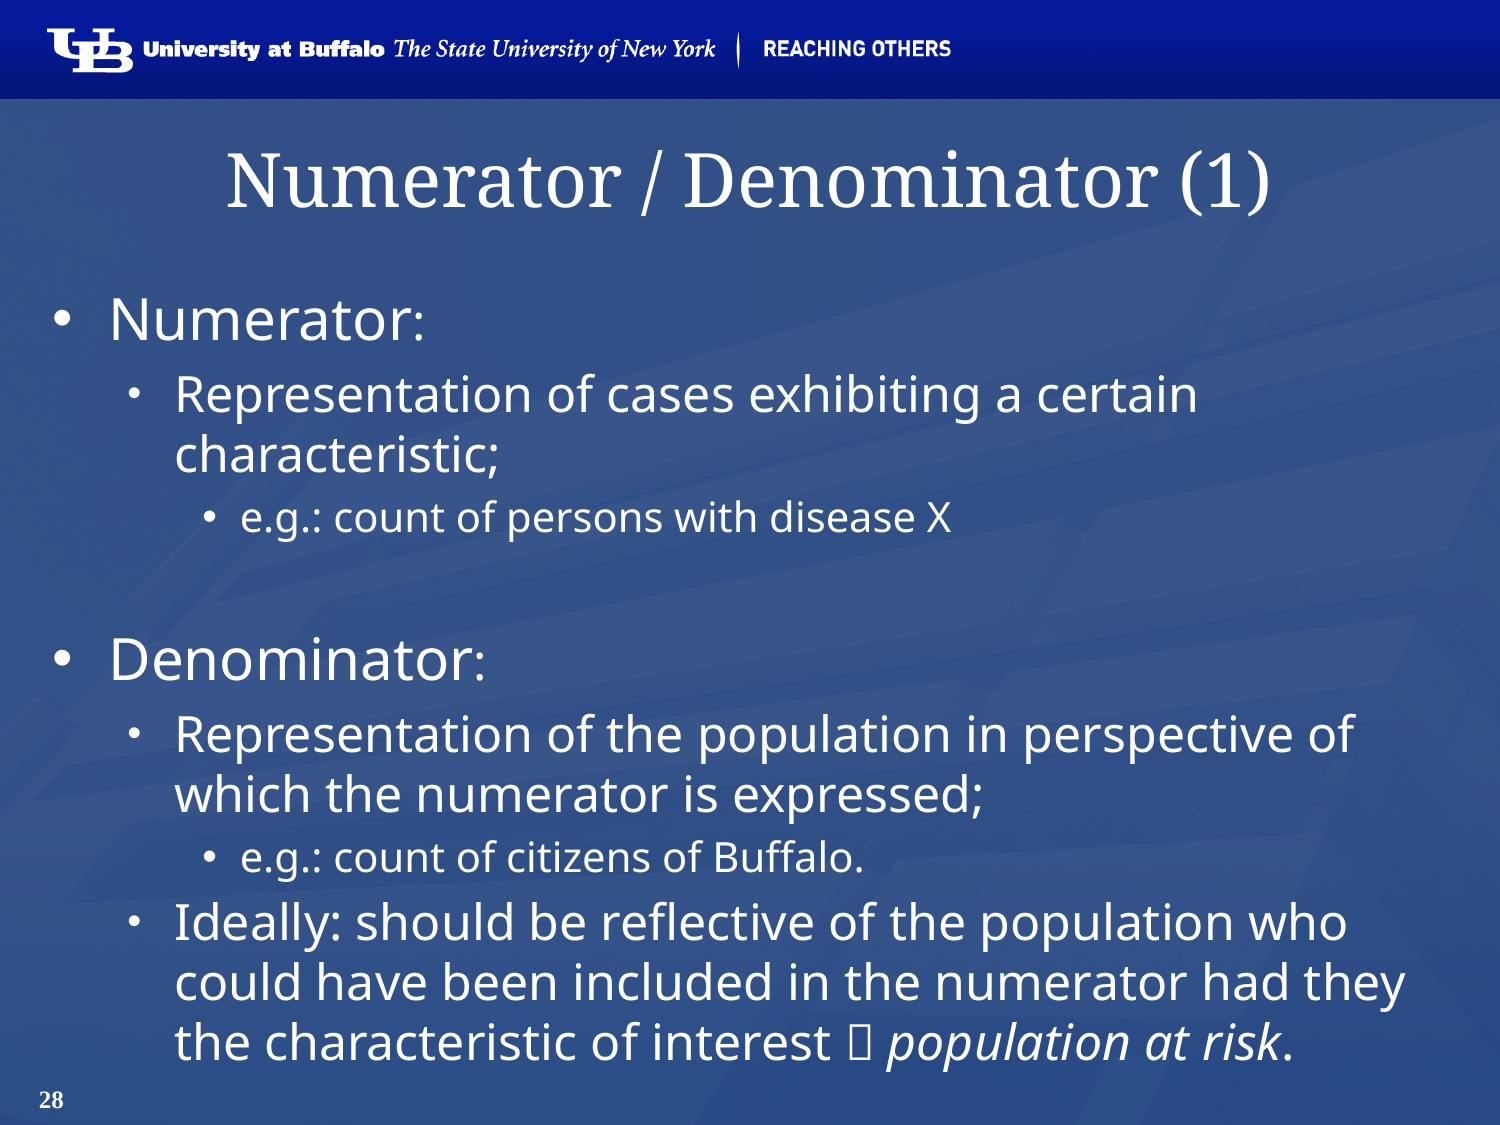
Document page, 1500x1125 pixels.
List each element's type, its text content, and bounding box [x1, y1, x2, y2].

list Numerator: Representation of cases exhibiting a certain characteristic; e.g.: count of persons with disease X Denominator: Representation of the population in perspective of which the numerator is expressed; e.g.: count of citizens of Buffalo. Ideally: should be reflective of the population who could have been included in the numerator had they the characteristic of interest  population at risk. [37, 275, 1463, 1088]
slide_number 28 [3, 1075, 79, 1123]
picture [0, 0, 1500, 99]
title Numerator / Denominator (1) [37, 125, 1463, 250]
